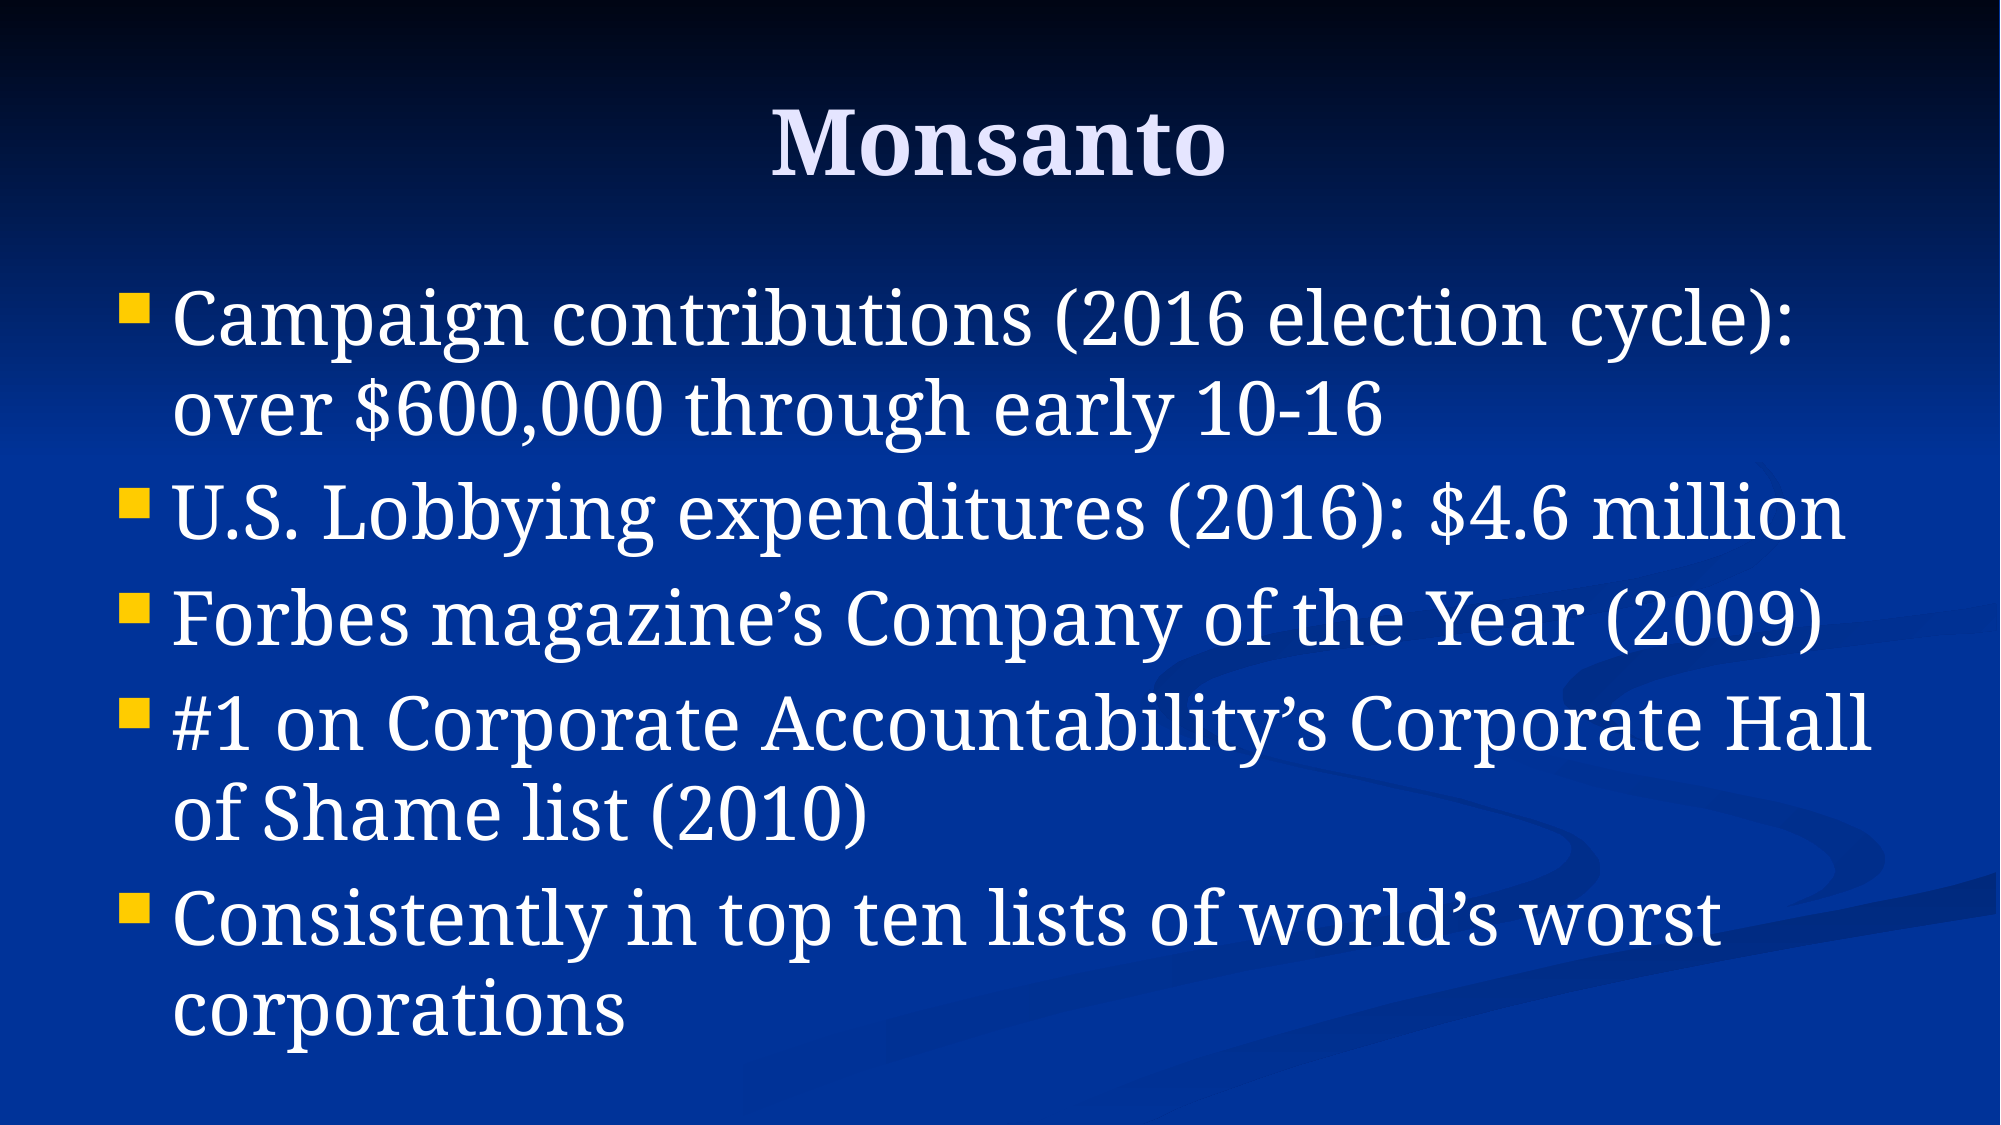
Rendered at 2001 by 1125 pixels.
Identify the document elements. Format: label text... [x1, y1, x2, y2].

title Monsanto [99, 44, 1901, 233]
list Campaign contributions (2016 election cycle): over $600,000 through early 10-16 U.S. Lobbying expenditures (2016): $4.6 million Forbes magazine’s Company of the Year (2009) #1 on Corporate Accountability’s Corporate Hall of Shame list (2010) Consistently in top ten lists of world’s worst corporations [99, 262, 1901, 1006]
